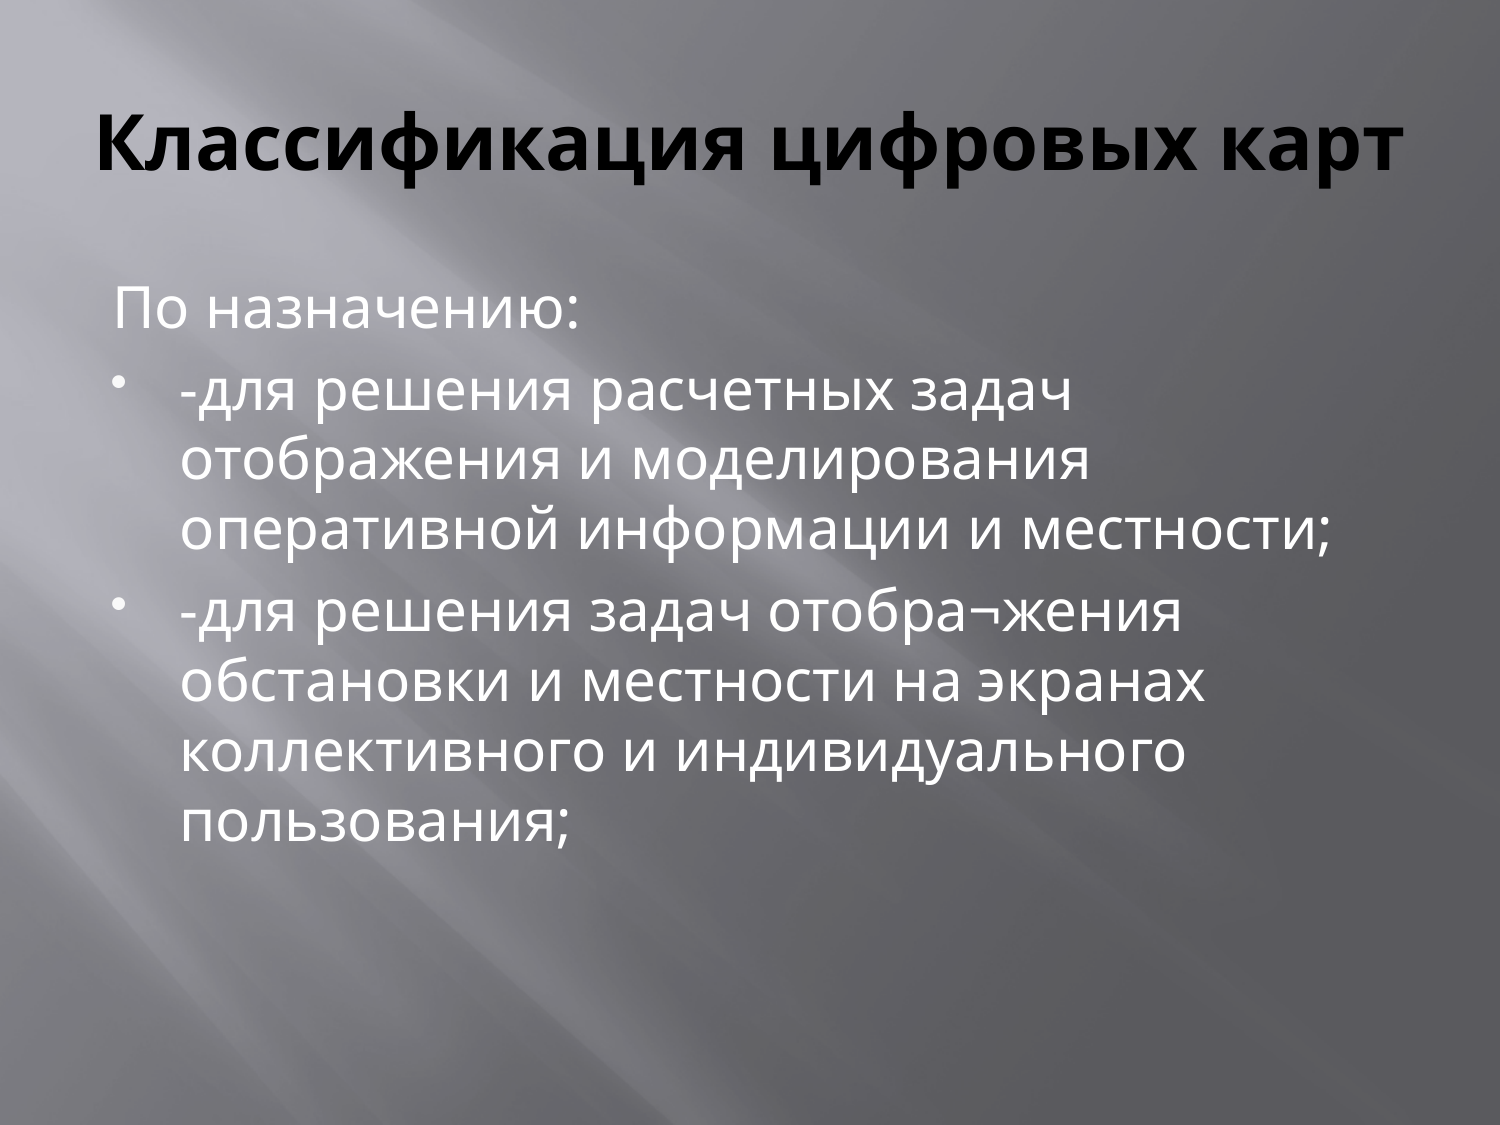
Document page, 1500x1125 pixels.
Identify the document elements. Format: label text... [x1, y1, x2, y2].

list По назначению: -для решения расчетных задач отображения и моделирования оперативной информации и местности; -для решения задач отобра¬жения обстановки и местности на экранах коллективного и индивидуального пользования; [75, 262, 1425, 1035]
title Классификация цифровых карт [75, 45, 1425, 233]
